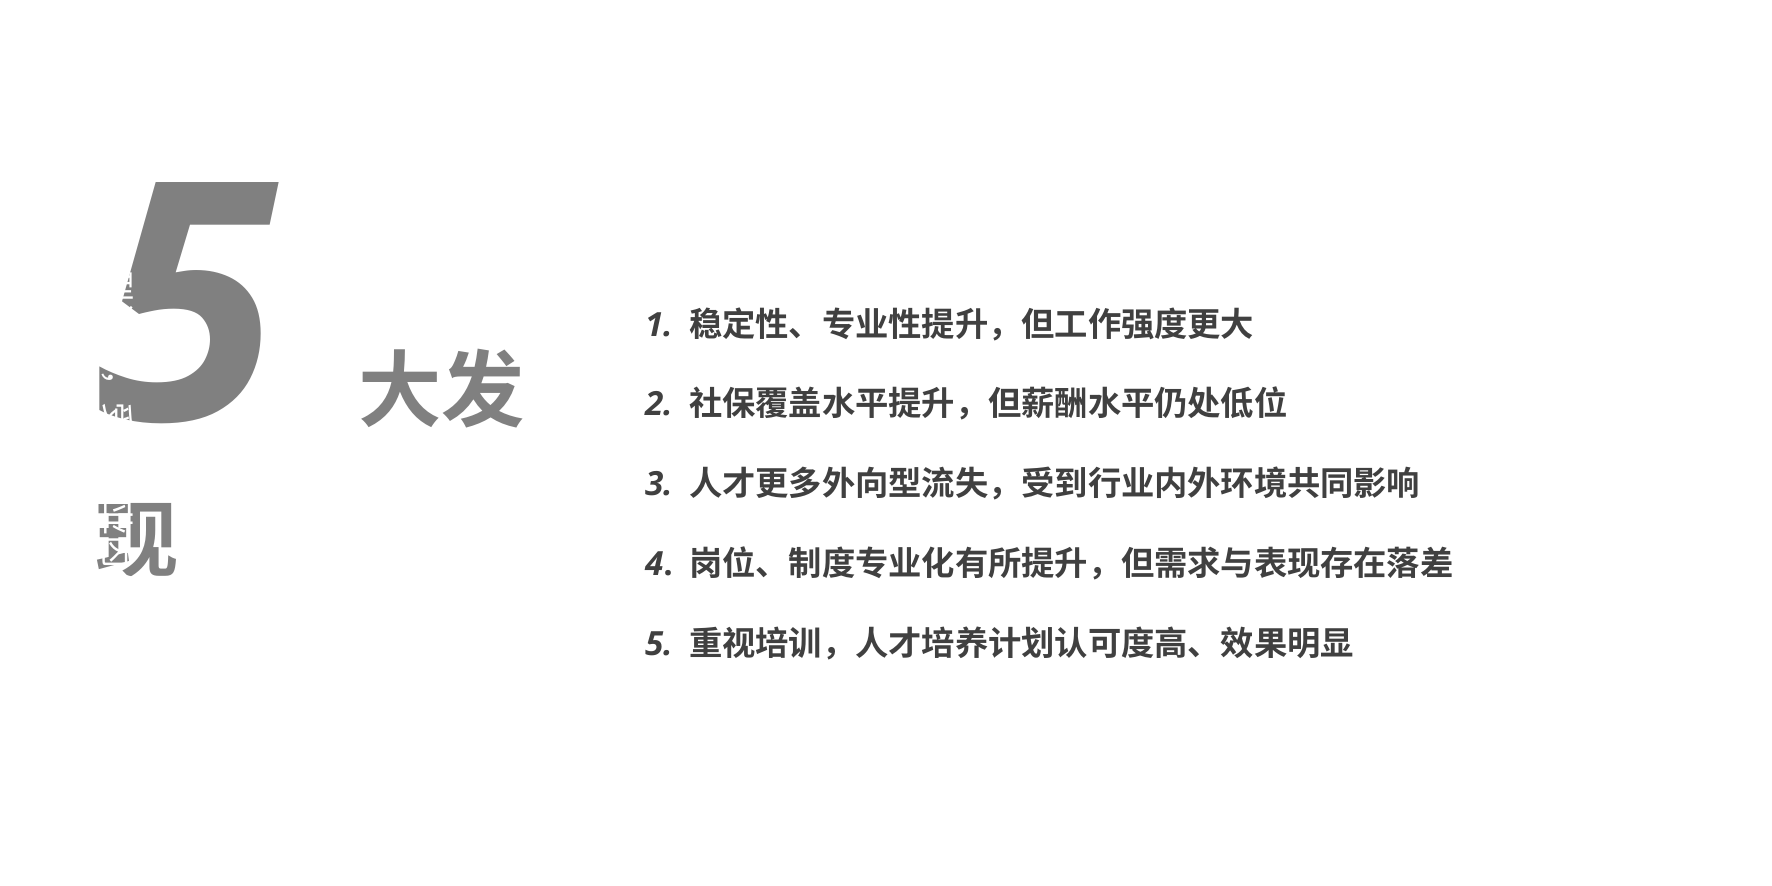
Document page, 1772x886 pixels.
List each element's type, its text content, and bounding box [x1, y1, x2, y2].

text_box 5大发现 [147, 79, 618, 595]
text_box 人才更多外向型流失，受到行业内外环境共同影响发现三 [15, 55, 147, 818]
text_box 1. 稳定性、专业性提升，但工作强度更大 2. 社保覆盖水平提升，但薪酬水平仍处低位 3. 人才更多外向型流失，受到行业内外环境共同影响 4. 岗位、制度专业化有所提升，但需求与表现存在落差 5. 重视培训，人才培养计划认可度高、效果明显 [630, 255, 1653, 670]
